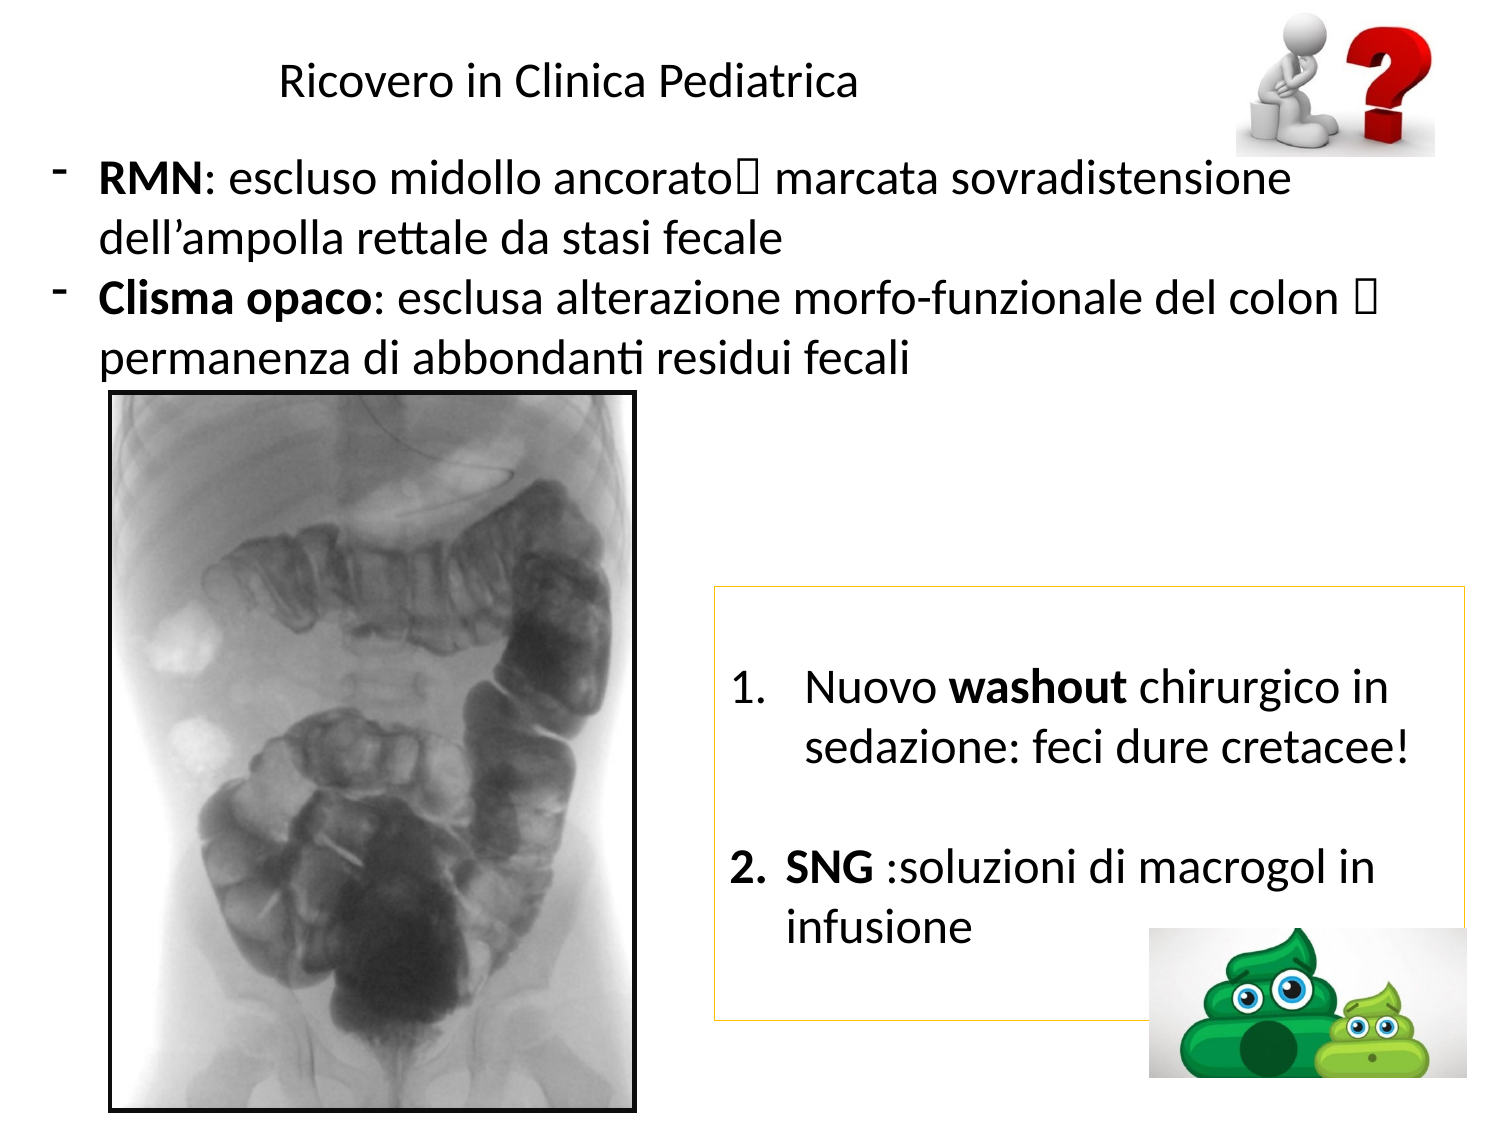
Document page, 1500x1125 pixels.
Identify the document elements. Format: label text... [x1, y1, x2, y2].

text_box RMN: escluso midollo ancorato marcata sovradistensione dell’ampolla rettale da stasi fecale Clisma opaco: esclusa alterazione morfo-funzionale del colon  permanenza di abbondanti residui fecali [36, 137, 1467, 392]
picture [1149, 928, 1467, 1078]
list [111, 394, 633, 1109]
text_box Nuovo washout chirurgico in sedazione: feci dure cretacee! SNG :soluzioni di macrogol in infusione [714, 586, 1465, 1021]
picture [1235, 0, 1435, 158]
text_box Ricovero in Clinica Pediatrica [263, 40, 1230, 115]
